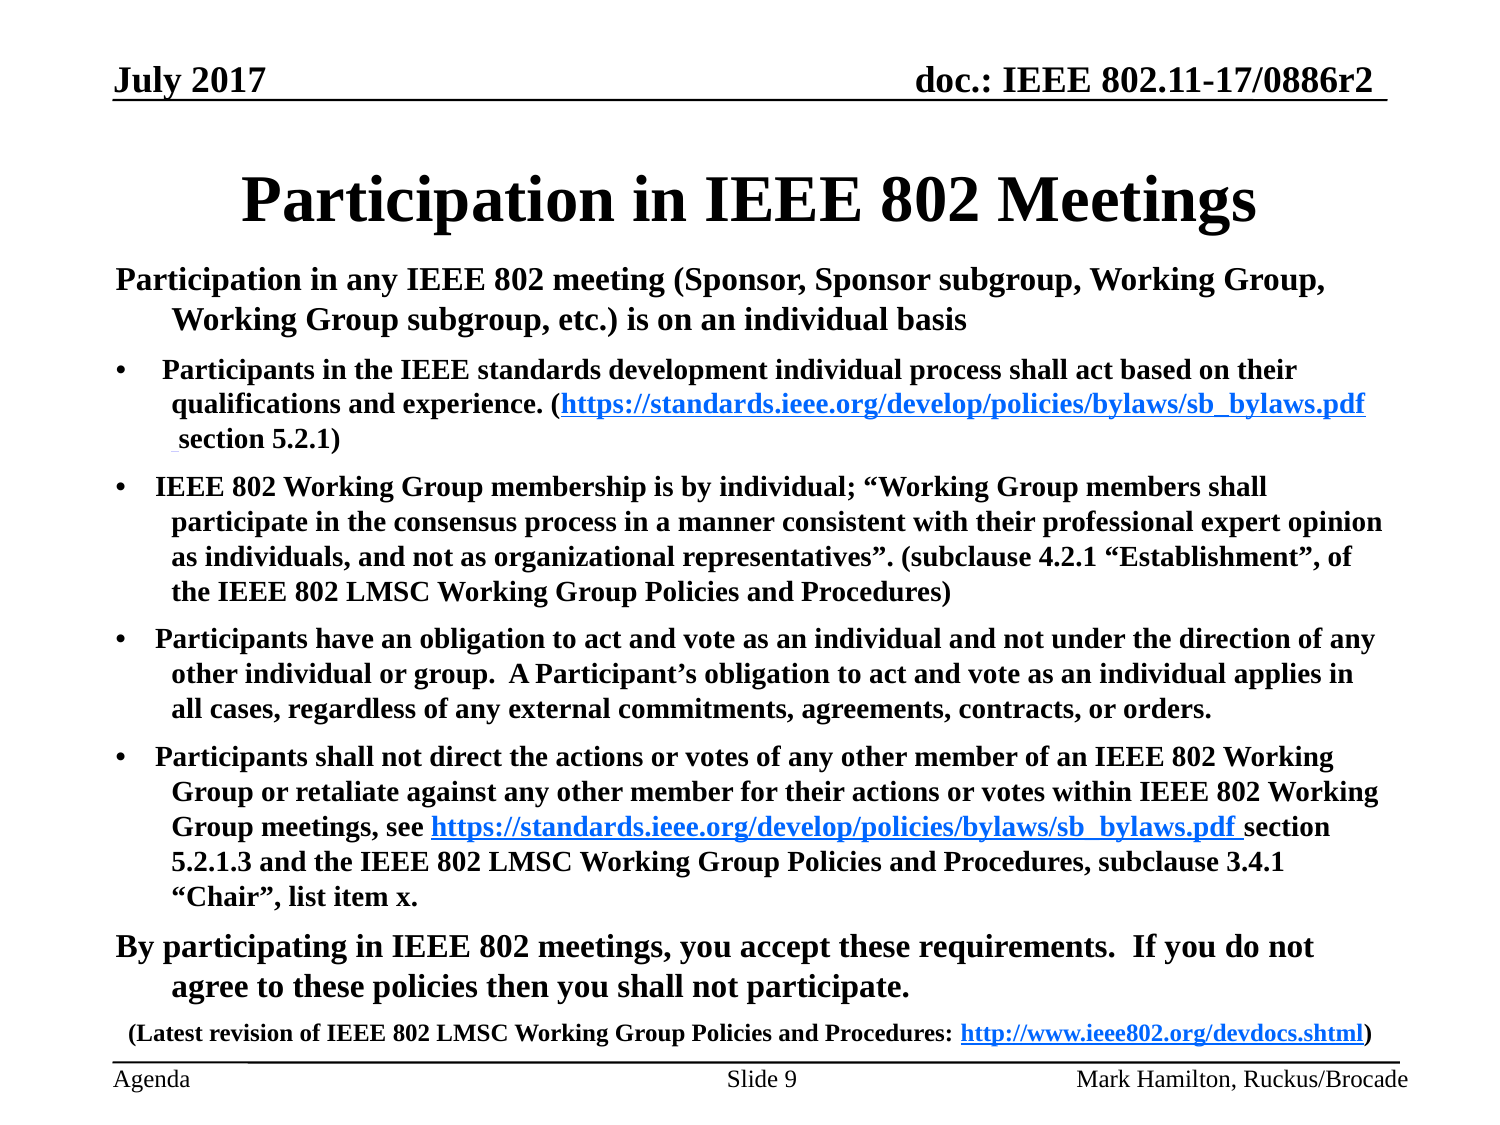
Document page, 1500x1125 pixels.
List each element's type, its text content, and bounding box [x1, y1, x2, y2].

list Participation in any IEEE 802 meeting (Sponsor, Sponsor subgroup, Working Group, Working Group subgroup, etc.) is on an individual basis • Participants in the IEEE standards development individual process shall act based on their qualifications and experience. (https://standards.ieee.org/develop/policies/bylaws/sb_bylaws.pdf section 5.2.1) • IEEE 802 Working Group membership is by individual; “Working Group members shall participate in the consensus process in a manner consistent with their professional expert opinion as individuals, and not as organizational representatives”. (subclause 4.2.1 “Establishment”, of the IEEE 802 LMSC Working Group Policies and Procedures) • Participants have an obligation to act and vote as an individual and not under the direction of any other individual or group. A Participant’s obligation to act and vote as an individual applies in all cases, regardless of any external commitments, agreements, contracts, or orders. • Participants shall not direct the actions or votes of any other member of an IEEE 802 Working Group or retaliate against any other member for their actions or votes within IEEE 802 Working Group meetings, see https://standards.ieee.org/develop/policies/bylaws/sb_bylaws.pdf section 5.2.1.3 and the IEEE 802 LMSC Working Group Policies and Procedures, subclause 3.4.1 “Chair”, list item x. By participating in IEEE 802 meetings, you accept these requirements. If you do not agree to these policies then you shall not participate. (Latest revision of IEEE 802 LMSC Working Group Policies and Procedures: http://www.ieee802.org/devdocs.shtml) [99, 249, 1400, 1063]
title Participation in IEEE 802 Meetings [112, 99, 1388, 249]
